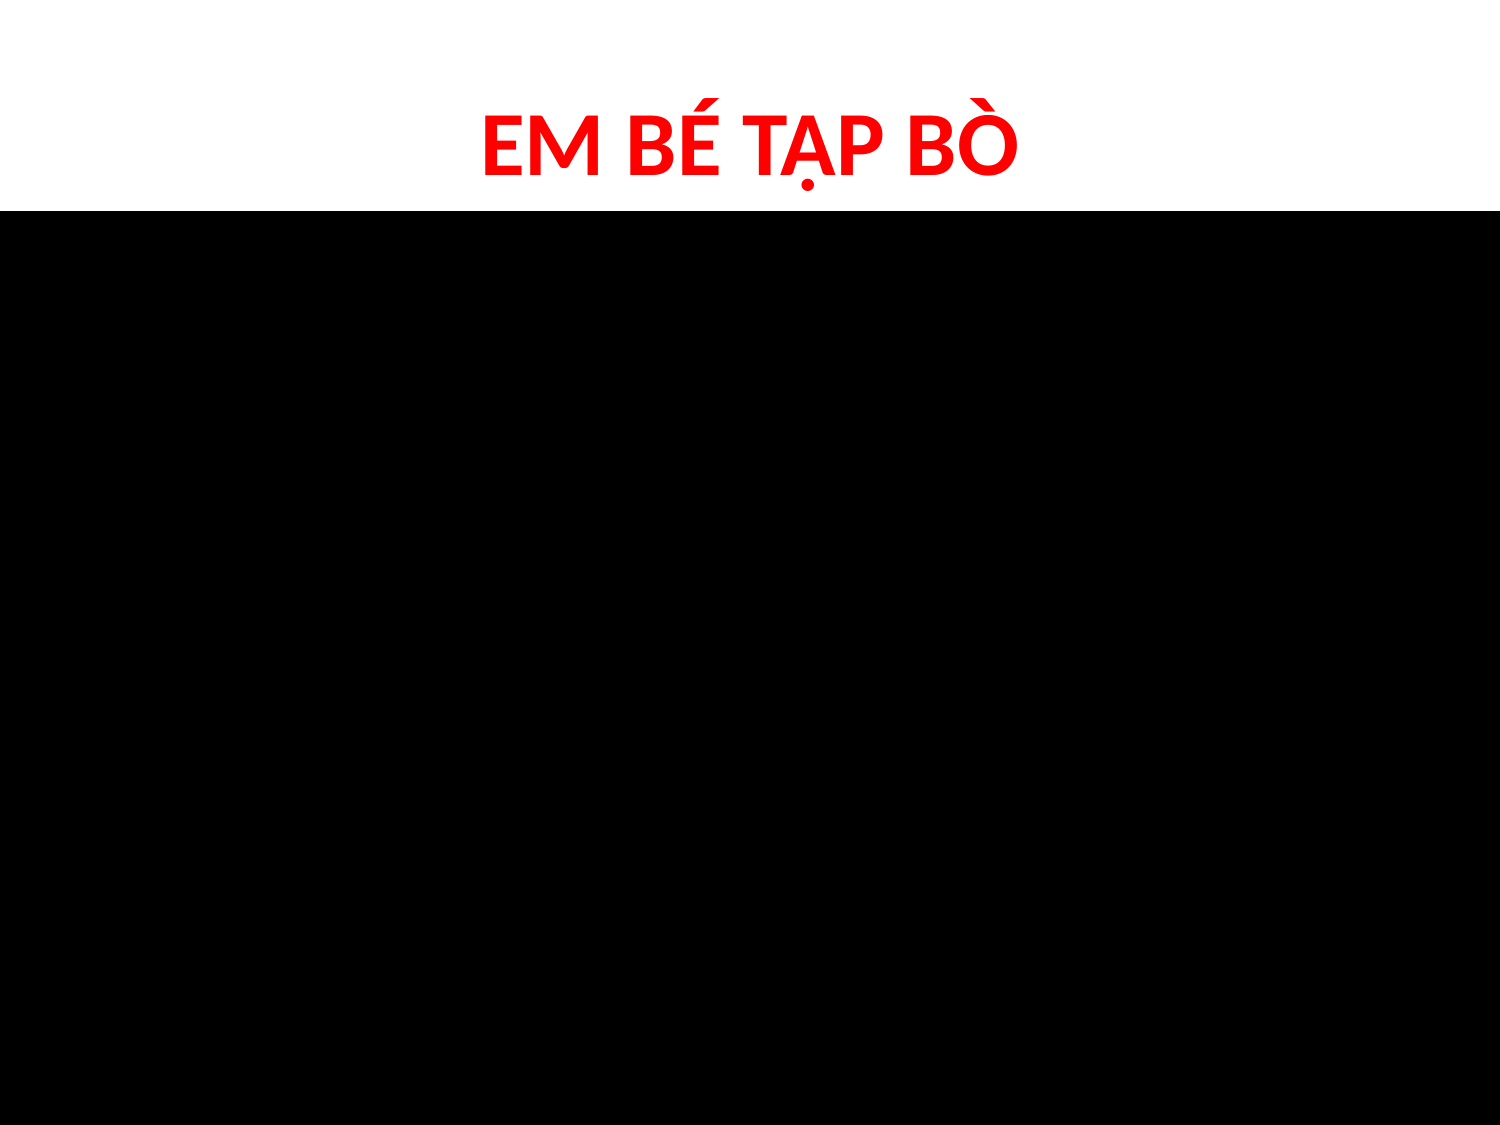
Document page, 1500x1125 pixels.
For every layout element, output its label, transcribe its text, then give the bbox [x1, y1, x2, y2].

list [0, 210, 1500, 1125]
title EM BÉ TẬP BÒ [75, 45, 1425, 209]
